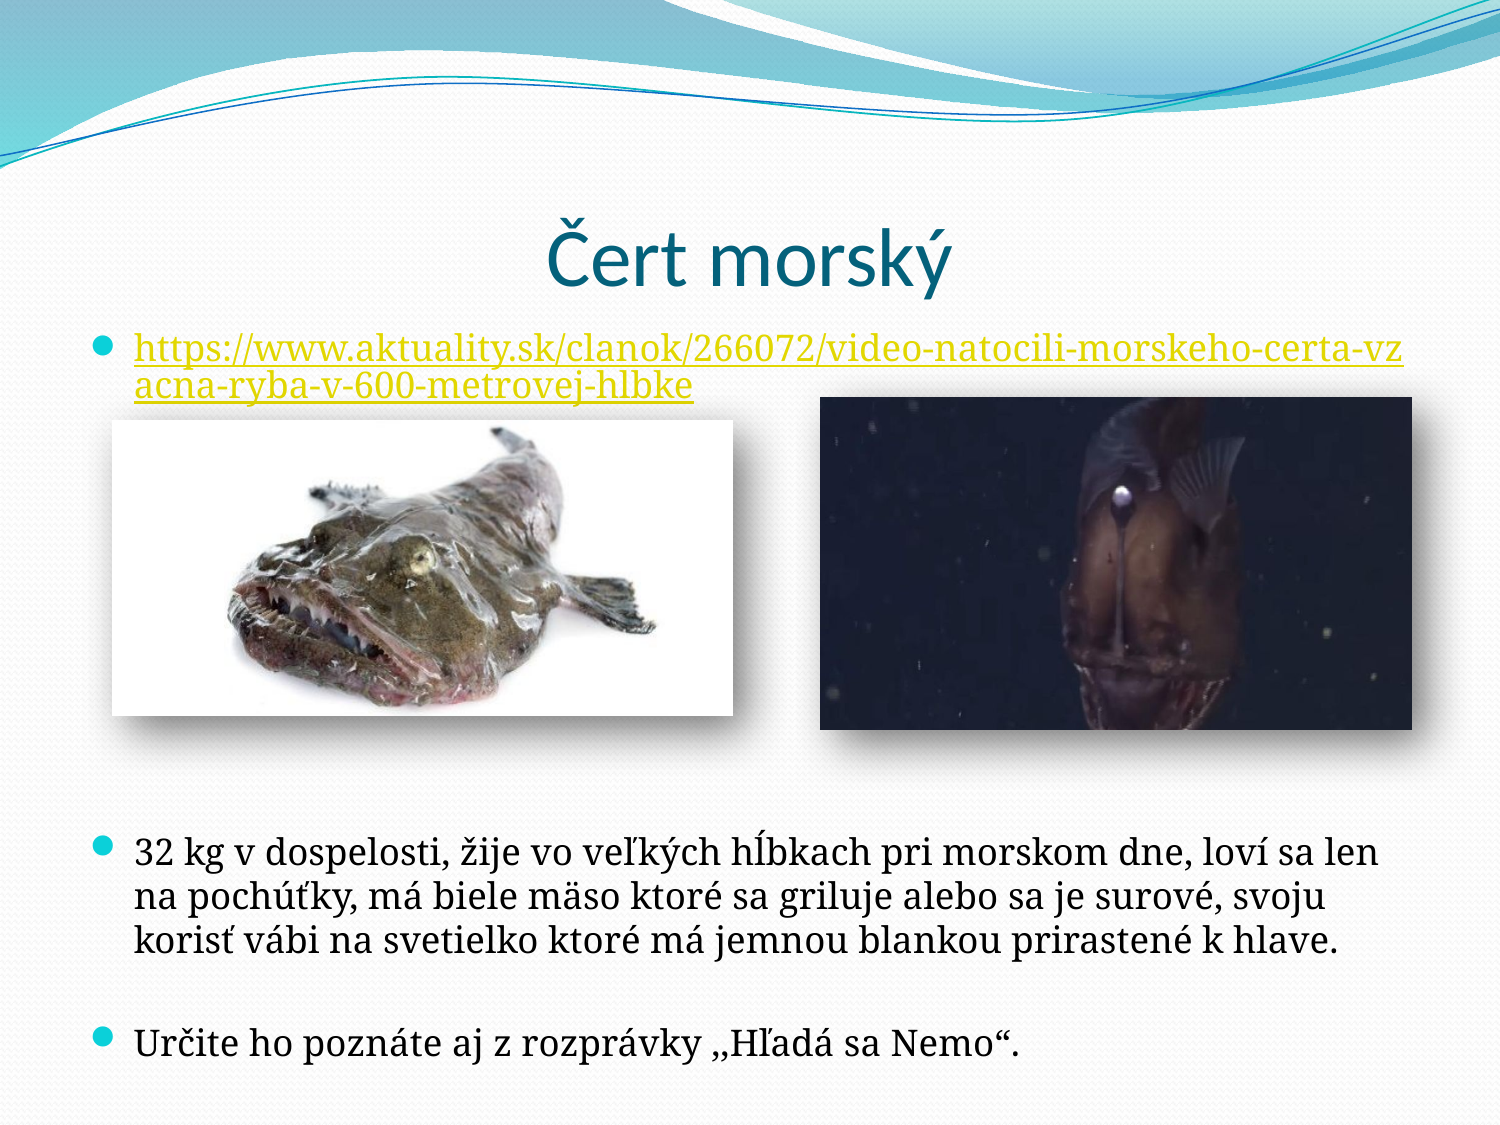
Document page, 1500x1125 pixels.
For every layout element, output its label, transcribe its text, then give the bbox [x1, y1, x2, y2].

picture [820, 396, 1412, 730]
list https://www.aktuality.sk/clanok/266072/video-natocili-morskeho-certa-vzacna-ryba-v-600-metrovej-hlbke/ 32 kg v dospelosti, žije vo veľkých hĺbkach pri morskom dne, loví sa len na pochúťky, má biele mäso ktoré sa griluje alebo sa je surové, svoju korisť vábi na svetielko ktoré má jemnou blankou prirastené k hlave. Určite ho poznáte aj z rozprávky ,,Hľadá sa Nemo“. [75, 317, 1425, 1038]
title Čert morský [75, 115, 1425, 303]
picture [111, 420, 733, 717]
